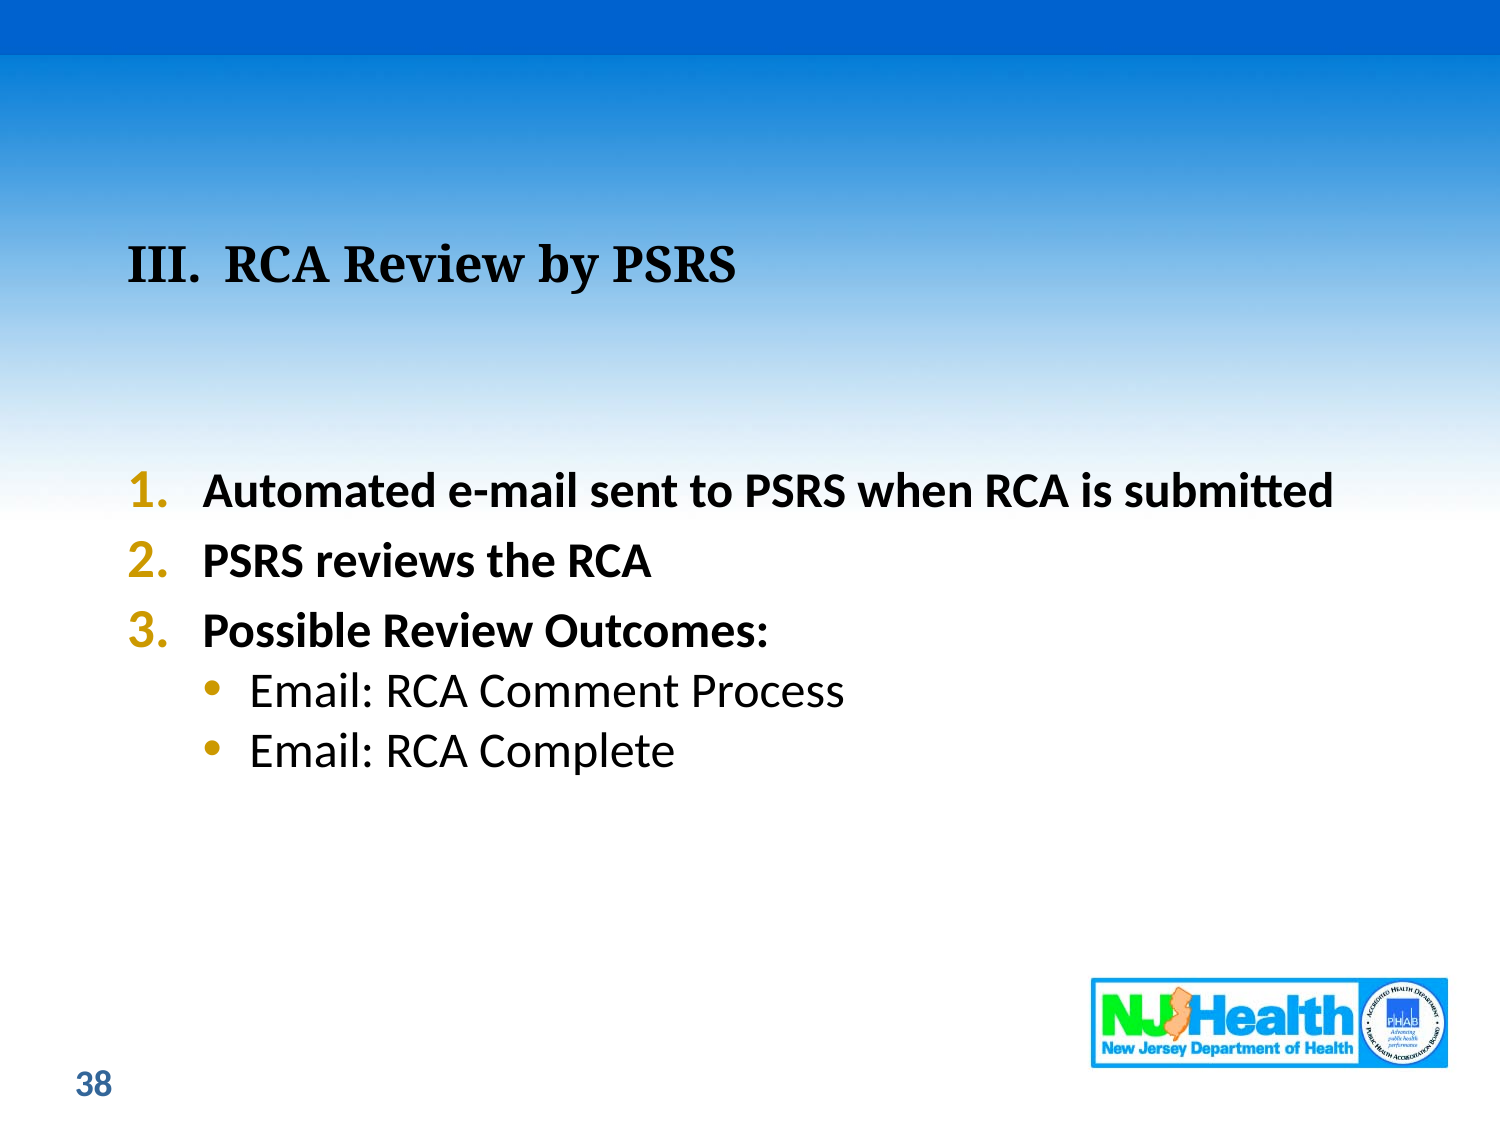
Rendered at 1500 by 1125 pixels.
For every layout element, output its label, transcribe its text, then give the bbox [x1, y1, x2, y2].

picture [0, 0, 1500, 1125]
list Automated e-mail sent to PSRS when RCA is submitted PSRS reviews the RCA Possible Review Outcomes: Email: RCA Comment Process Email: RCA Complete [112, 450, 1400, 900]
text_box RCA Review by PSRS [112, 224, 1400, 420]
